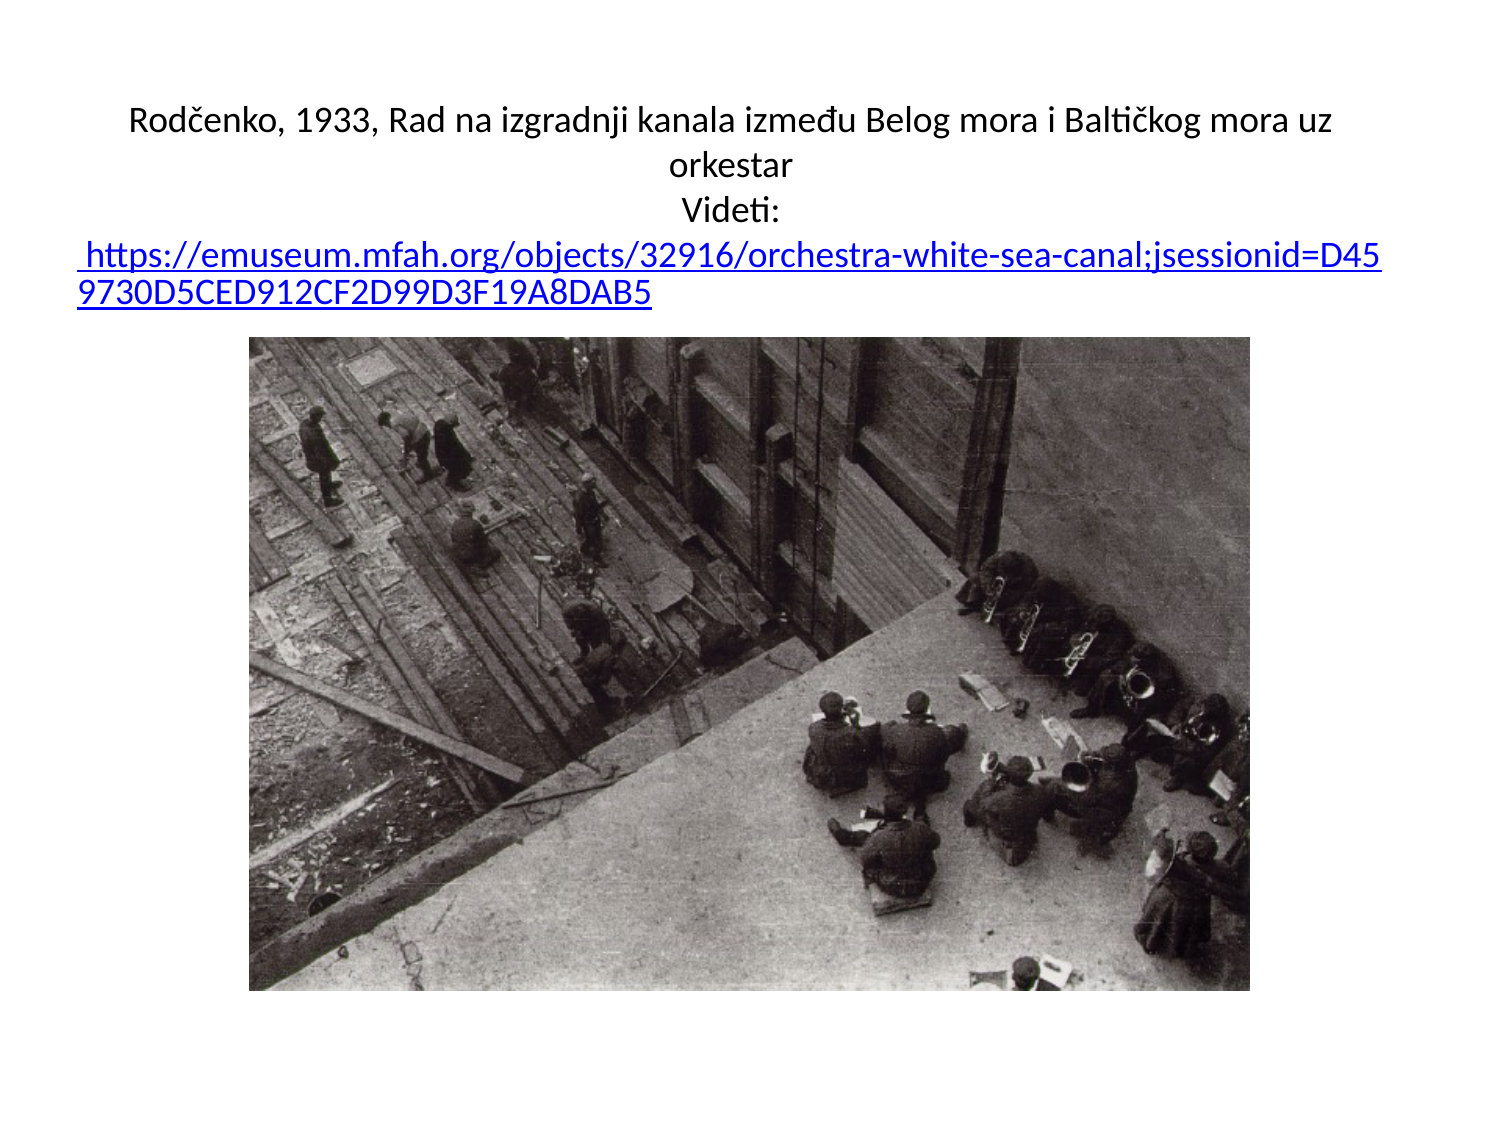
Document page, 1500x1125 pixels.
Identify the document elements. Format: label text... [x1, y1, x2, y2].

picture [249, 337, 1251, 991]
text_box Rodčenko, 1933, Rad na izgradnji kanala između Belog mora i Baltičkog mora uz orkestar Videti: https://emuseum.mfah.org/objects/32916/orchestra-white-sea-canal;jsessionid=D459730D5CED912CF2D99D3F19A8DAB5 [62, 87, 1400, 283]
